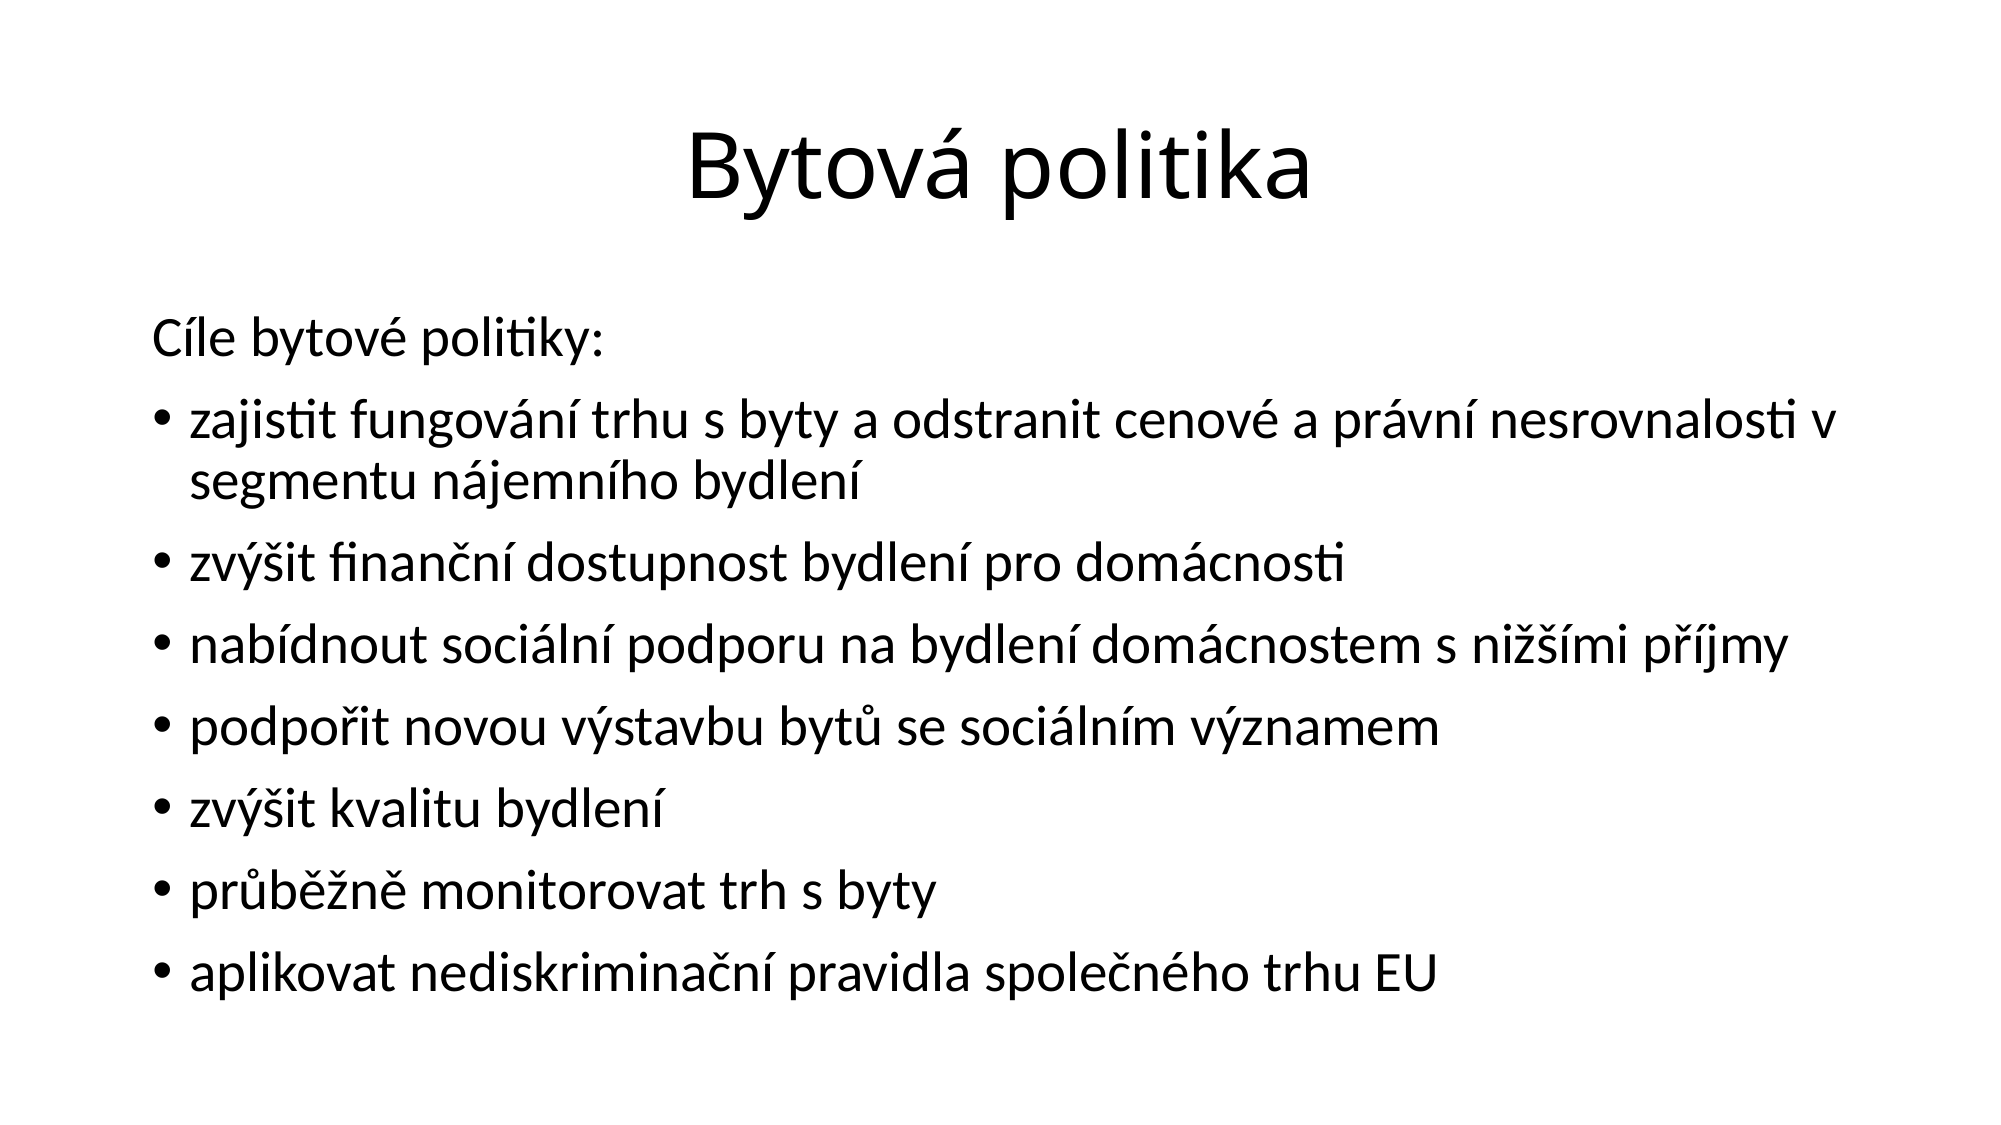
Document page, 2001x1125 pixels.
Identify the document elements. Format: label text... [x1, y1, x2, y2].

list Cíle bytové politiky: zajistit fungování trhu s byty a odstranit cenové a právní nesrovnalosti v segmentu nájemního bydlení zvýšit finanční dostupnost bydlení pro domácnosti nabídnout sociální podporu na bydlení domácnostem s nižšími příjmy podpořit novou výstavbu bytů se sociálním významem zvýšit kvalitu bydlení průběžně monitorovat trh s byty aplikovat nediskriminační pravidla společného trhu EU [137, 299, 1863, 1014]
title Bytová politika [137, 59, 1863, 278]
